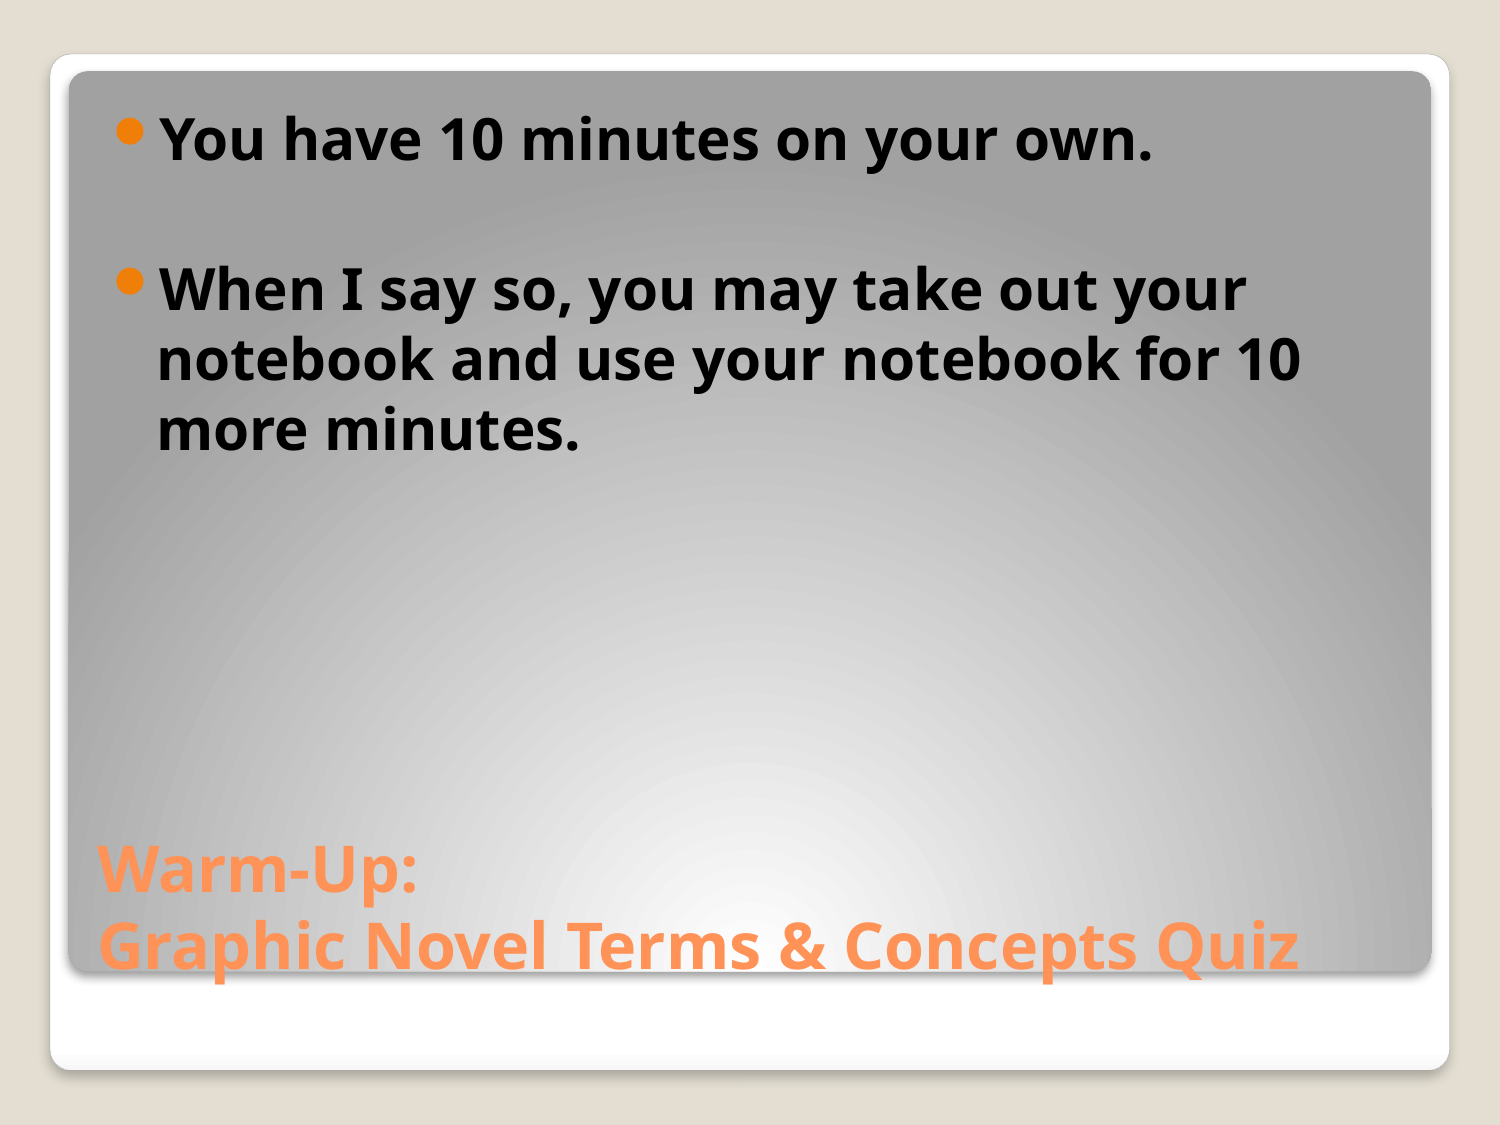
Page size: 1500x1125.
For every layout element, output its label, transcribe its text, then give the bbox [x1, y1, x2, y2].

list You have 10 minutes on your own. When I say so, you may take out your notebook and use your notebook for 10 more minutes. [82, 86, 1425, 774]
title Warm-Up: Graphic Novel Terms & Concepts Quiz [82, 817, 1425, 990]
